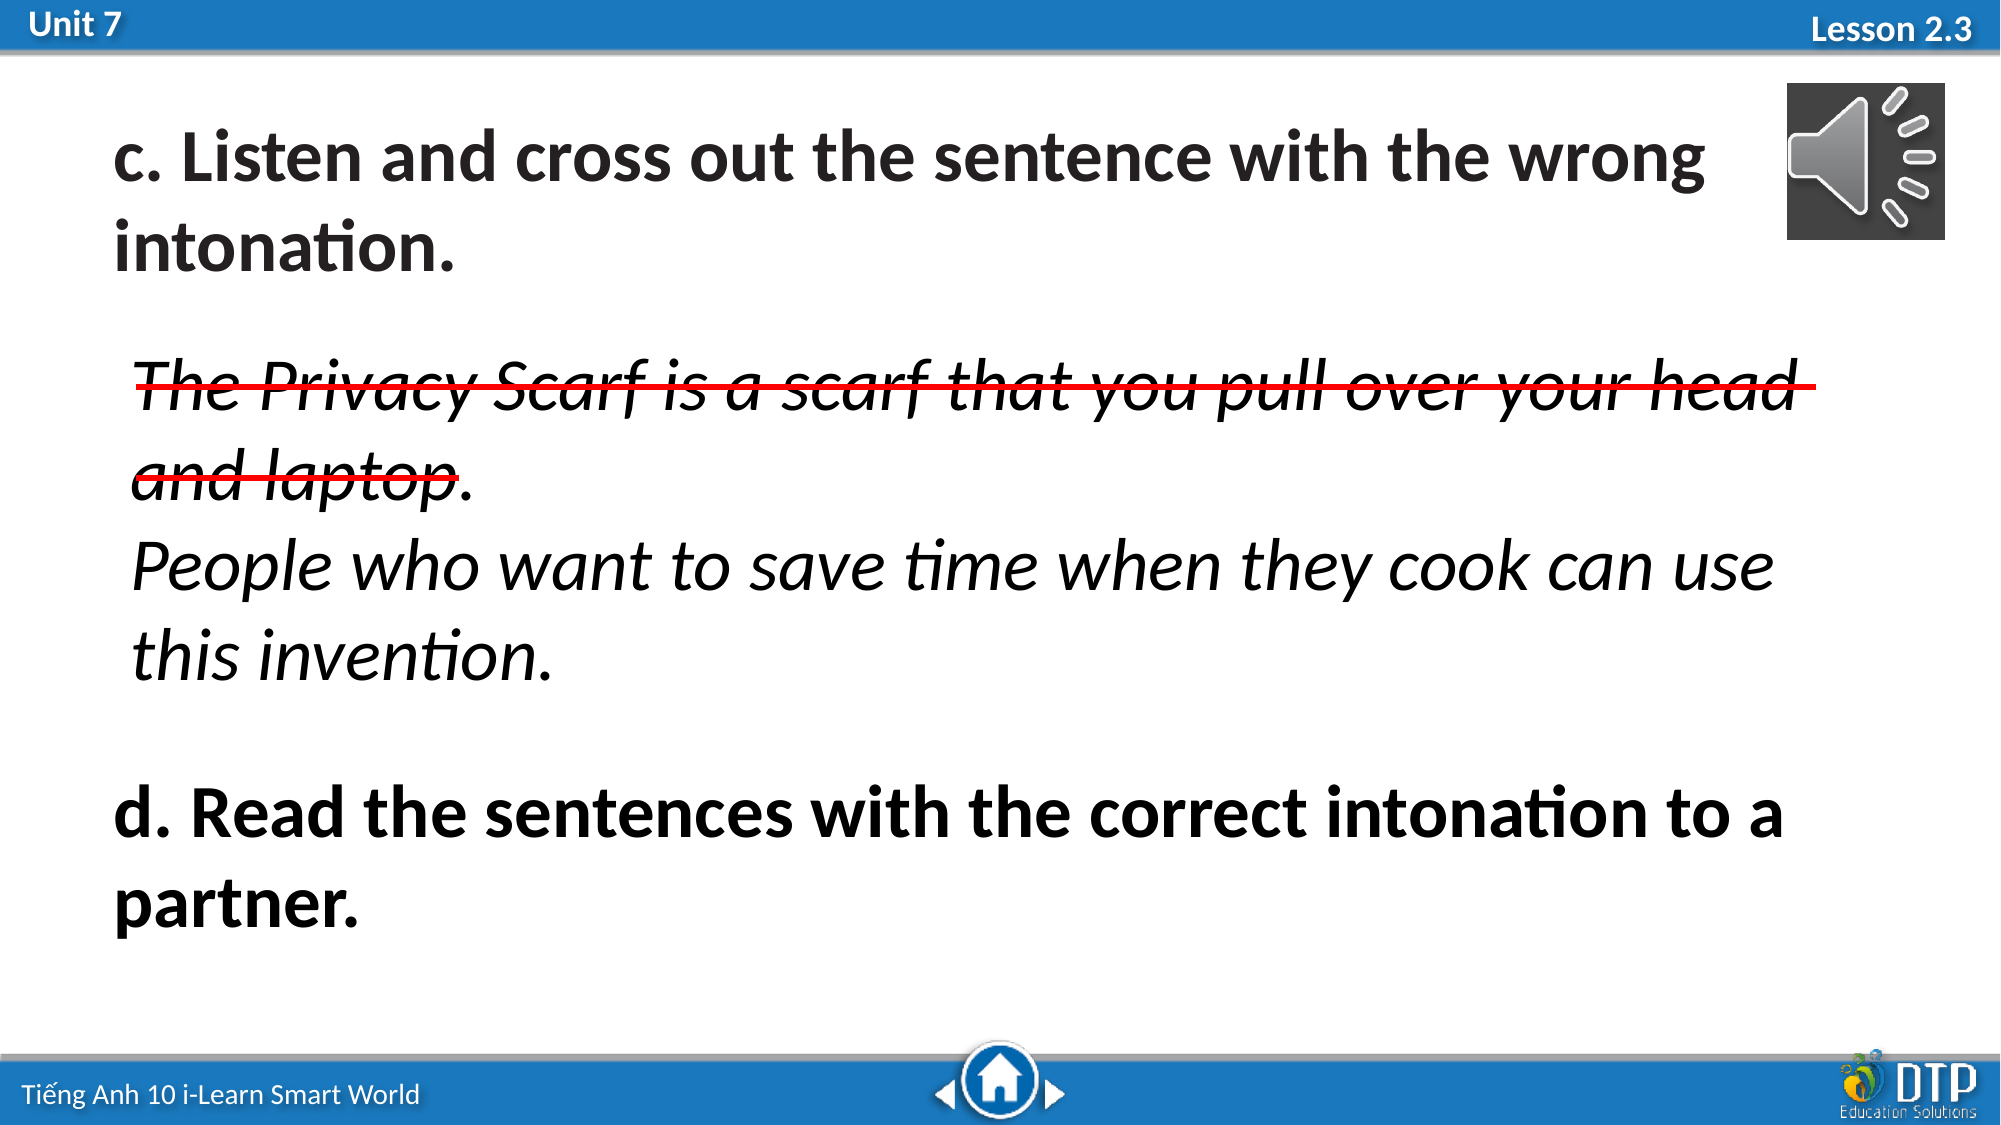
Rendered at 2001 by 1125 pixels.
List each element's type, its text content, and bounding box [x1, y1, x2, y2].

text_box d. Read the sentences with the correct intonation to a partner. [98, 755, 1901, 950]
text_box The Privacy Scarf is a scarf that you pull over your head and laptop. People who want to save time when they cook can use this invention. [115, 327, 1885, 703]
picture [0, 0, 2001, 1125]
text_box c. Listen and cross out the sentence with the wrong intonation. [98, 99, 1901, 294]
